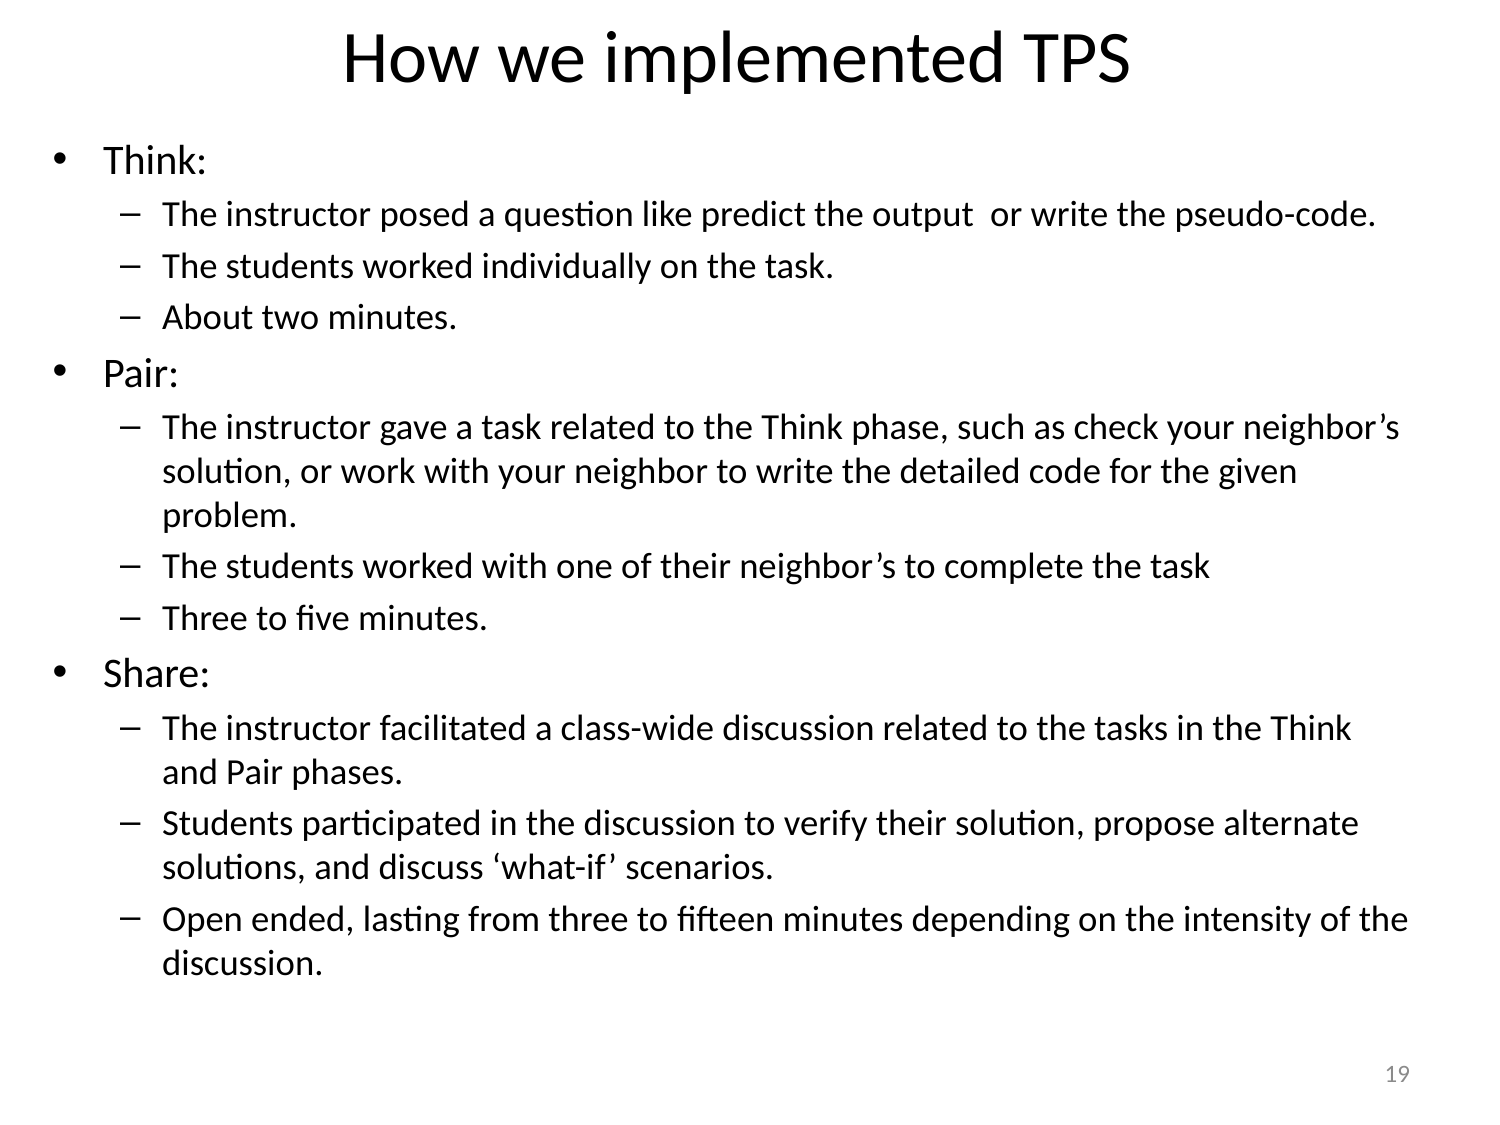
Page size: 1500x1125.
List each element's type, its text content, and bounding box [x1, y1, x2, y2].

slide_number 19 [1074, 1042, 1425, 1103]
title How we implemented TPS [62, 0, 1413, 105]
list Think: The instructor posed a question like predict the output or write the pseudo-code. The students worked individually on the task. About two minutes. Pair: The instructor gave a task related to the Think phase, such as check your neighbor’s solution, or work with your neighbor to write the detailed code for the given problem. The students worked with one of their neighbor’s to complete the task Three to five minutes. Share: The instructor facilitated a class-wide discussion related to the tasks in the Think and Pair phases. Students participated in the discussion to verify their solution, propose alternate solutions, and discuss ‘what-if’ scenarios. Open ended, lasting from three to fifteen minutes depending on the intensity of the discussion. [37, 125, 1425, 1005]
